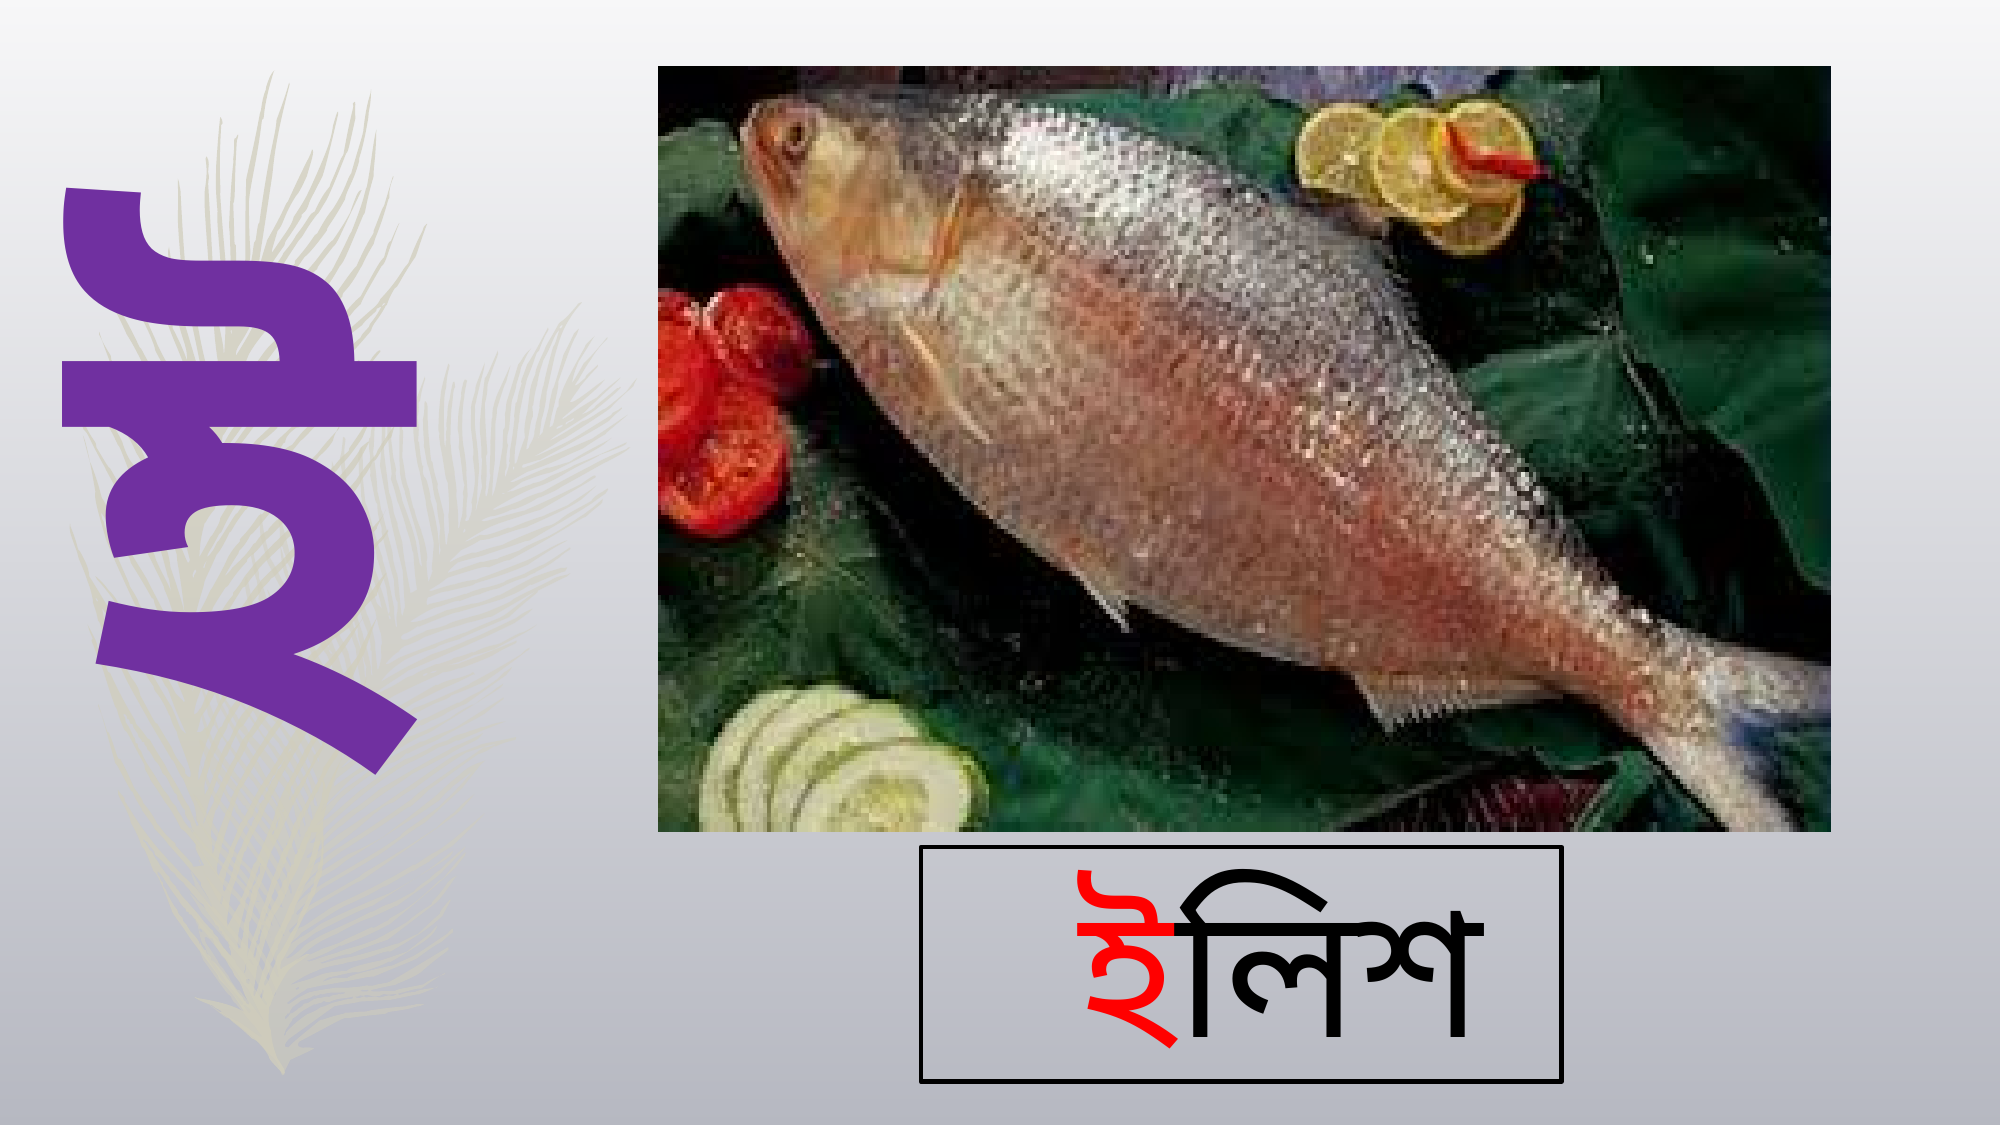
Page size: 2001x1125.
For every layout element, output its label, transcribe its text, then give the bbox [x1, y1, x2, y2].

text_box ইলিশ [921, 847, 1562, 1082]
text_box ই [53, 128, 582, 861]
picture [658, 66, 1831, 833]
